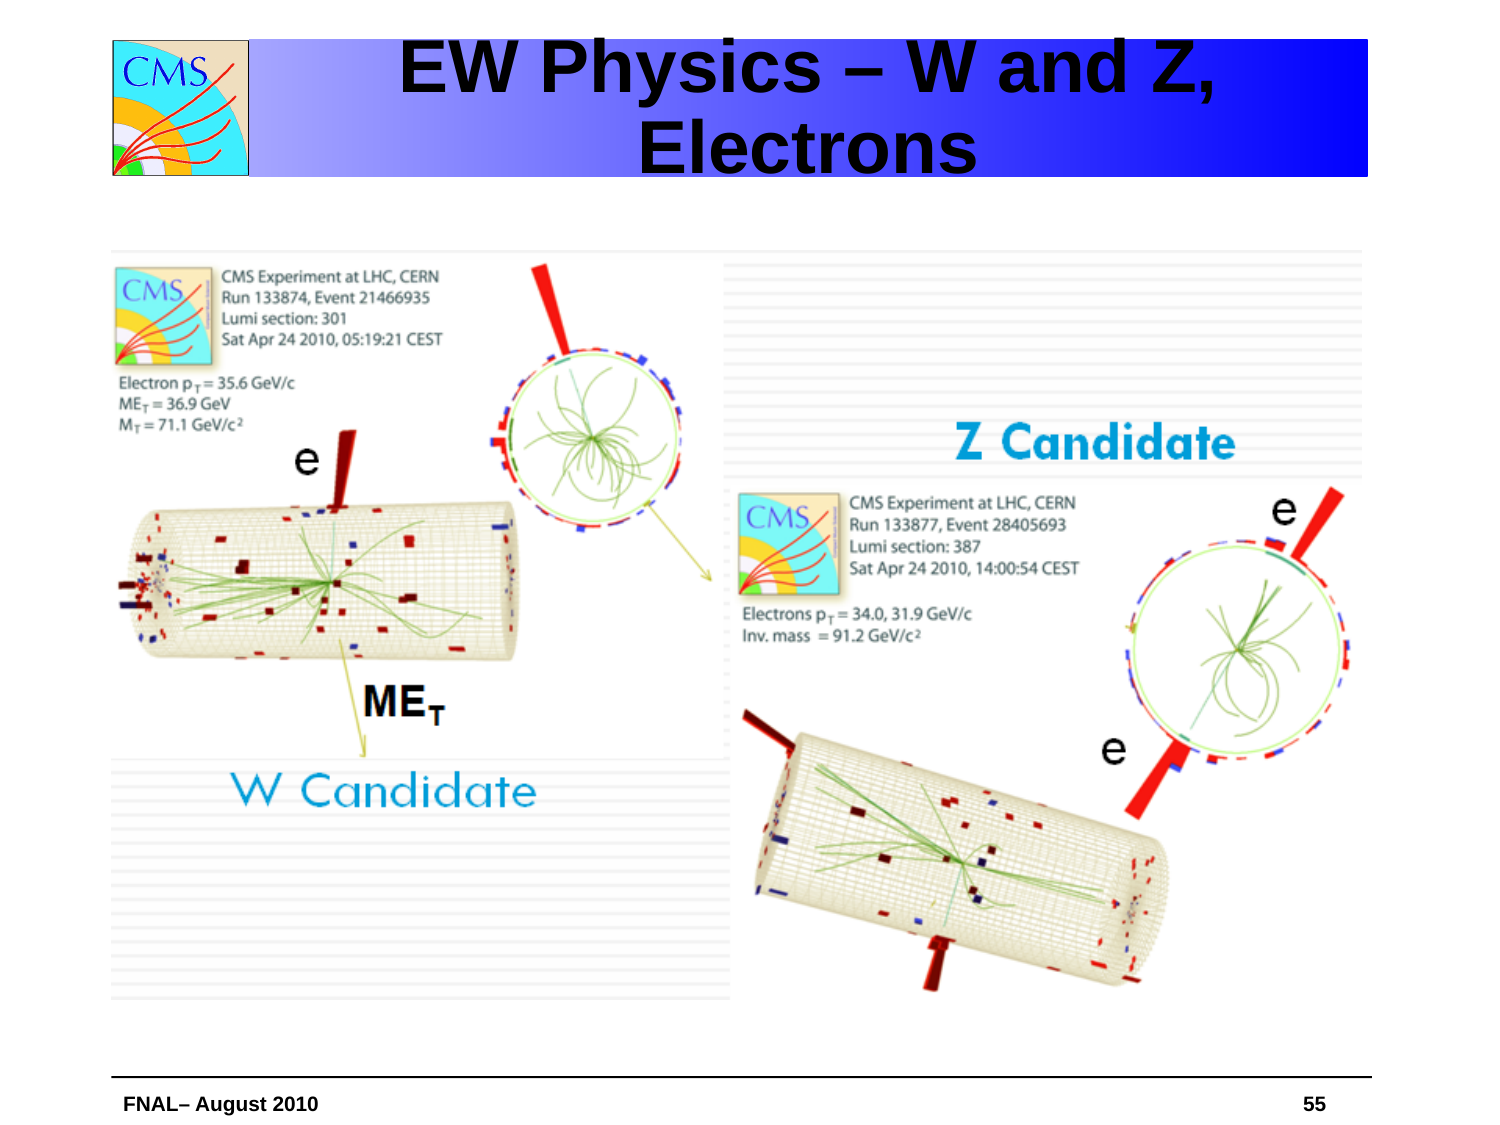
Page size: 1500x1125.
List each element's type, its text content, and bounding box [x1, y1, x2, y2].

title EW Physics – W and Z, Electrons [248, 39, 1369, 178]
picture [112, 39, 248, 177]
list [111, 250, 1362, 1000]
